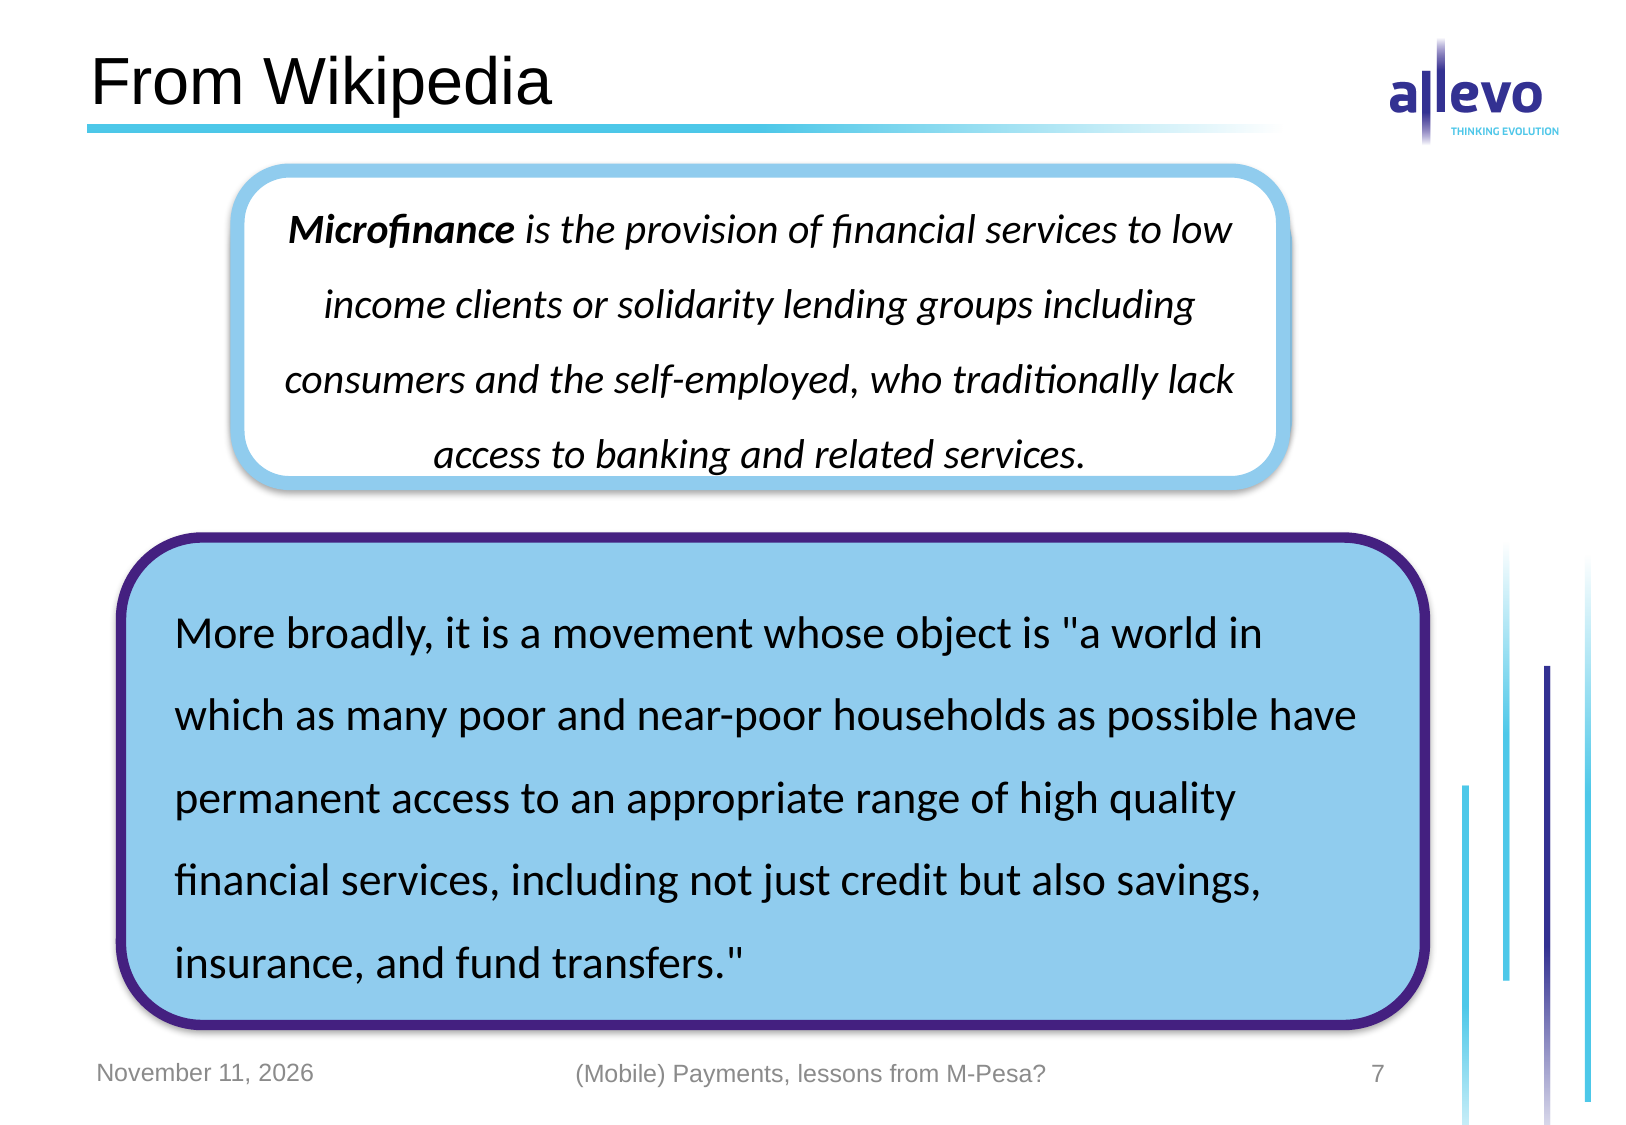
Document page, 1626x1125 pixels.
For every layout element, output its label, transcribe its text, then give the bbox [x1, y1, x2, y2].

title From Wikipedia [74, 24, 1369, 131]
text_box Microfinance is the provision of financial services to low income clients or solidarity lending groups including consumers and the self-employed, who traditionally lack access to banking and related services. [237, 170, 1284, 484]
picture [87, 0, 1587, 180]
picture [1462, 490, 1591, 1125]
footer (Mobile) Payments, lessons from M-Pesa? [347, 1042, 1275, 1103]
slide_number 7 [1312, 1042, 1400, 1103]
text_box More broadly, it is a movement whose object is "a world in which as many poor and near-poor households as possible have permanent access to an appropriate range of high quality financial services, including not just credit but also savings, insurance, and fund transfers." [120, 537, 1425, 1026]
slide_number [81, 1042, 338, 1100]
